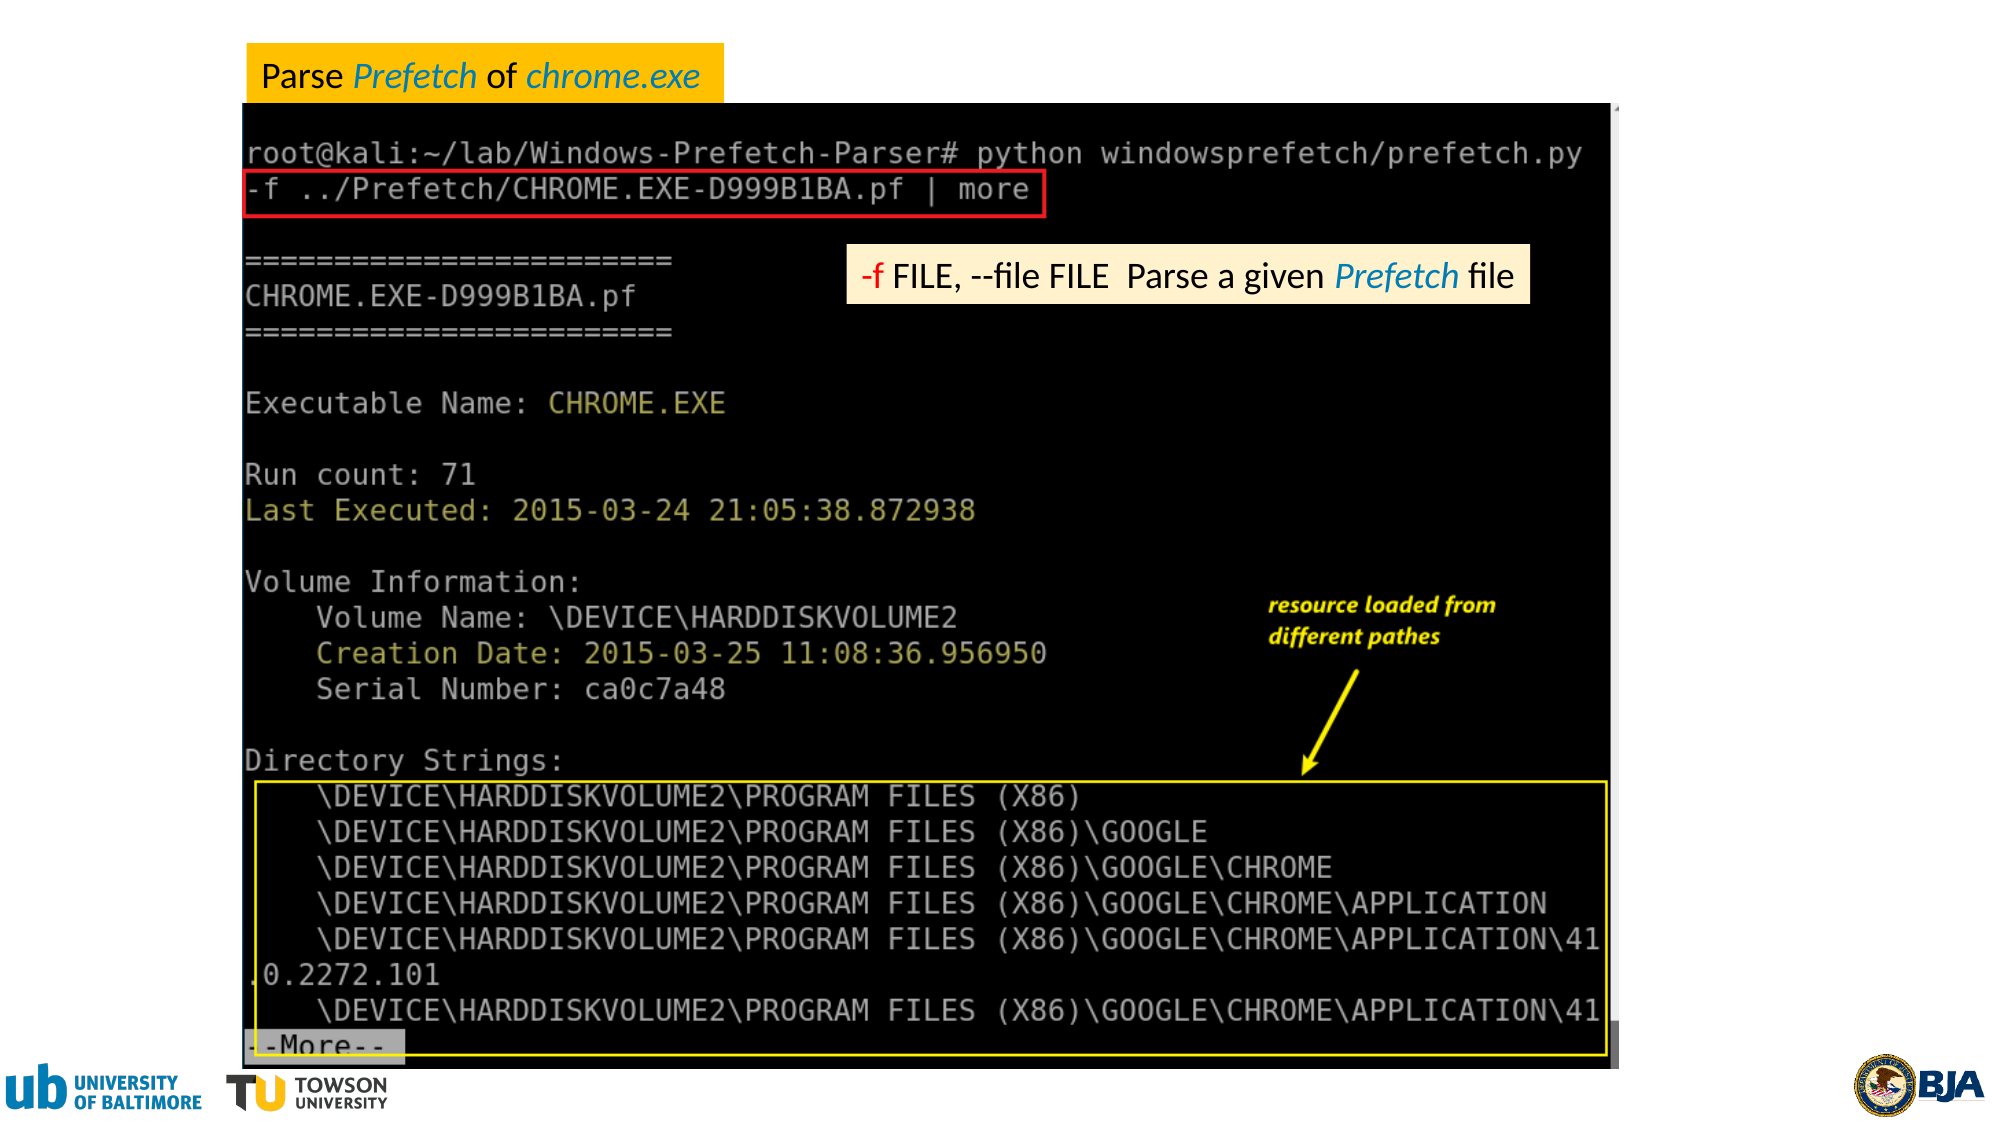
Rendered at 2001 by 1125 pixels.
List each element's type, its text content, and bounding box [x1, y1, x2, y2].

text_box Parse Prefetch of chrome.exe [246, 43, 725, 103]
picture [0, 103, 1619, 1125]
picture [1854, 1054, 1986, 1117]
